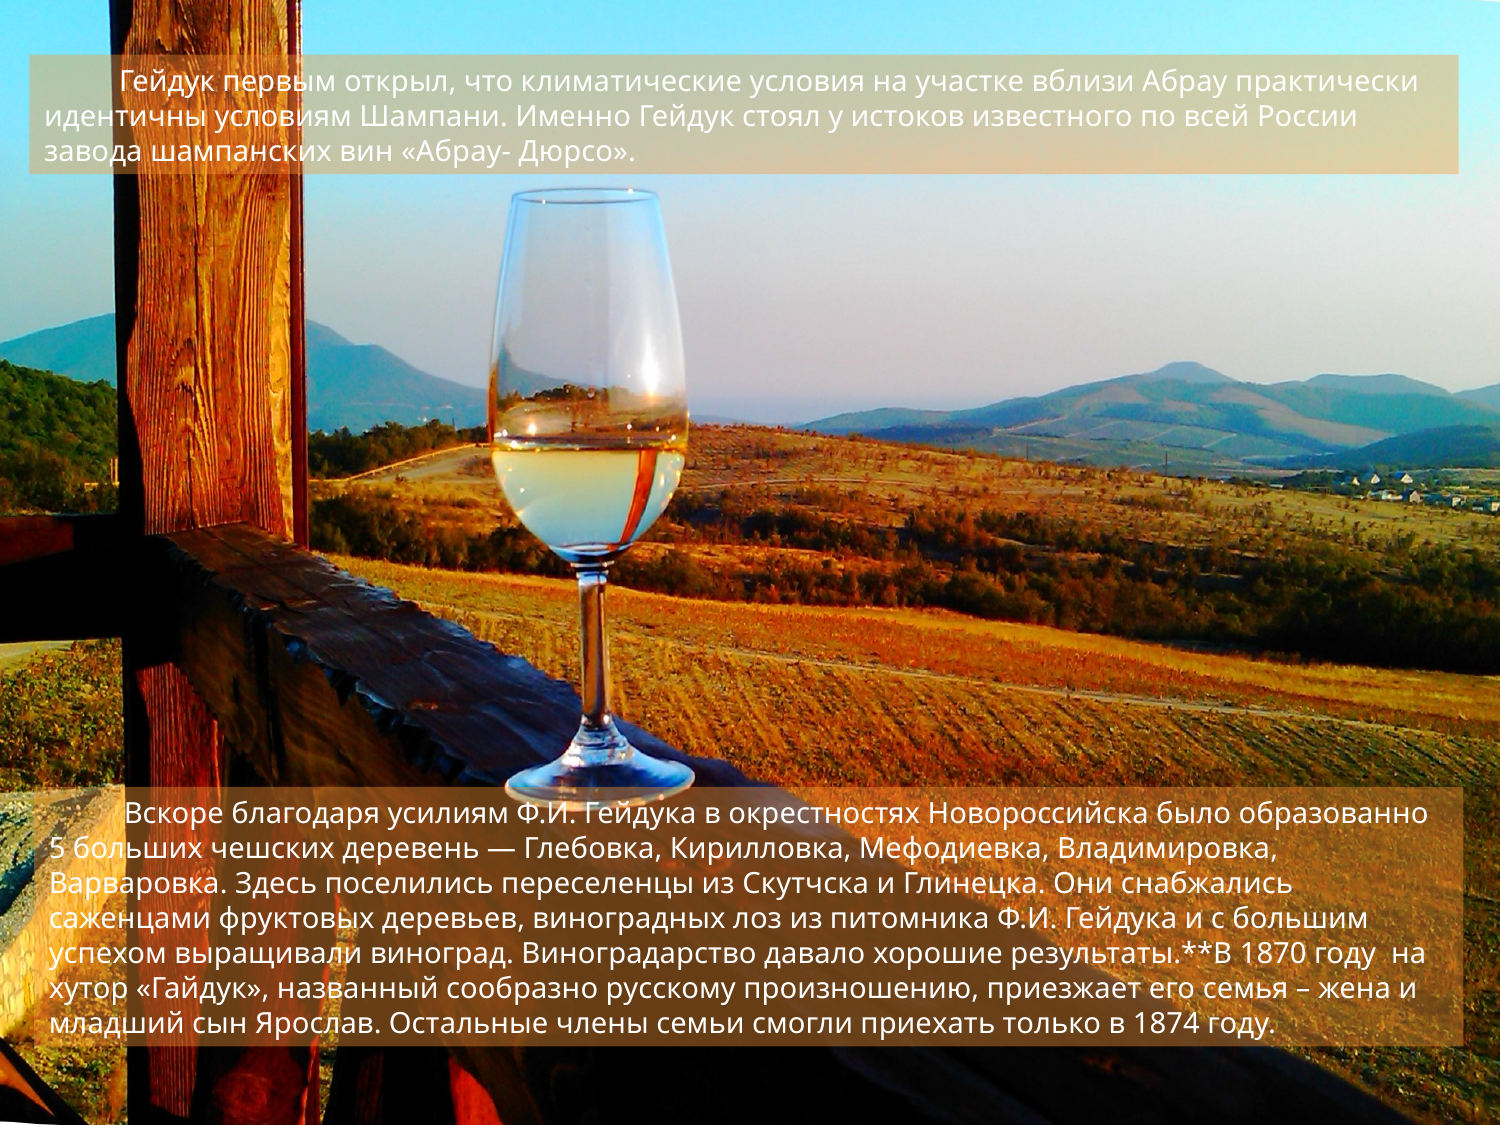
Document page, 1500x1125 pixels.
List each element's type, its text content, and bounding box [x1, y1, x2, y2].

text_box Вскоре благодаря усилиям Ф.И. Гейдука в окрестностях Новороссийска было образованно 5 больших чешских деревень — Глебовка, Кирилловка, Мефодиевка, Владимировка, Варваровка. Здесь поселились переселенцы из Скутчска и Глинецка. Они снабжались саженцами фруктовых деревьев, виноградных лоз из питомника Ф.И. Гейдука и с большим успехом выращивали виноград. Виноградарство давало хорошие результаты.**В 1870 году на хутор «Гайдук», названный сообразно русскому произношению, приезжает его семья – жена и младший сын Ярослав. Остальные члены семьи смогли приехать только в 1874 году. [34, 786, 1464, 1047]
text_box Гейдук первым открыл, что климатические условия на участке вблизи Абрау практически идентичны условиям Шампани. Именно Гейдук стоял у истоков известного по всей России завода шампанских вин «Абрау- Дюрсо». [29, 54, 1459, 175]
picture [0, 0, 1500, 1125]
